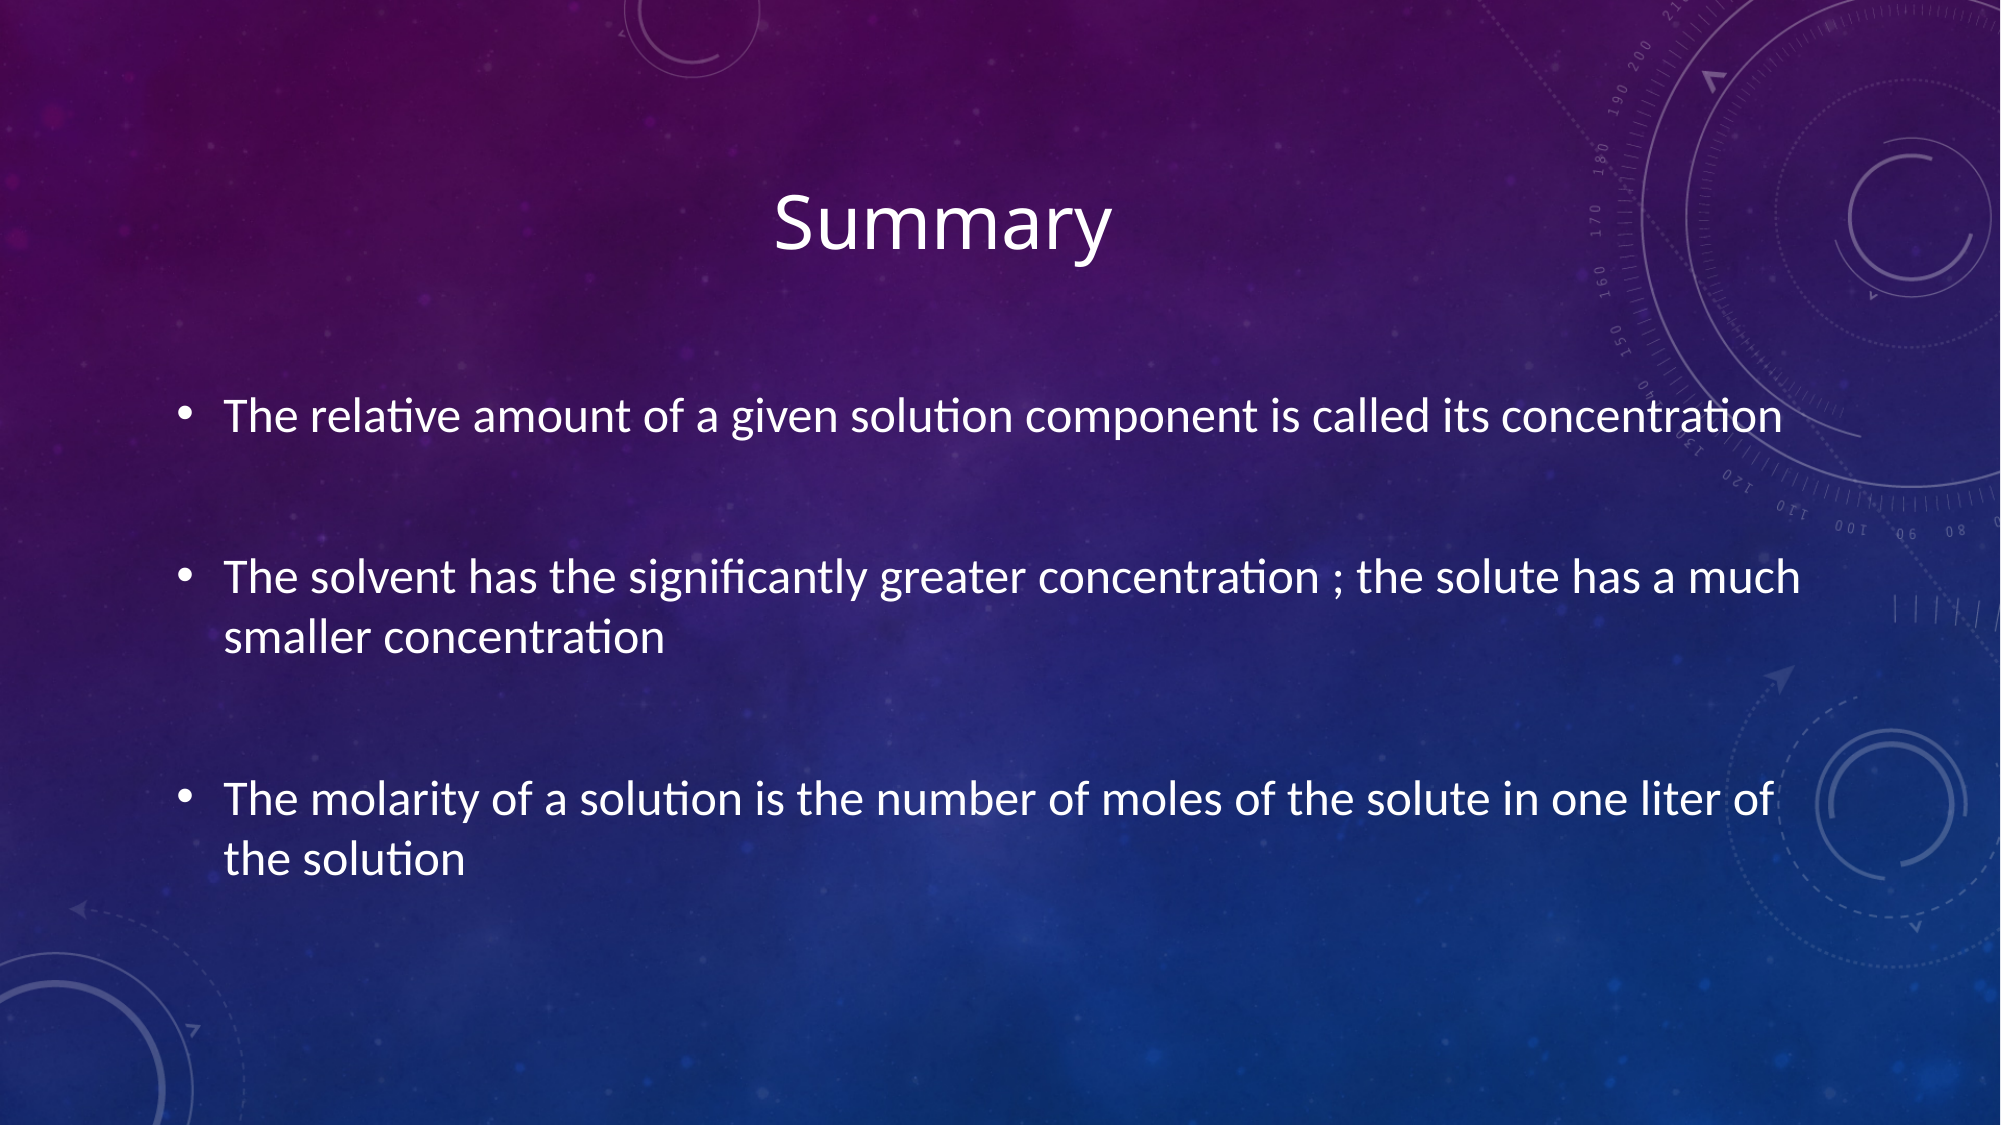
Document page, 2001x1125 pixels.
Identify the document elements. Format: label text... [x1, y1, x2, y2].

picture [0, 0, 2001, 1125]
title Summary [111, 99, 1775, 340]
list The relative amount of a given solution component is called its concentration The solvent has the significantly greater concentration ; the solute has a much smaller concentration The molarity of a solution is the number of moles of the solute in one liter of the solution [168, 334, 1832, 934]
